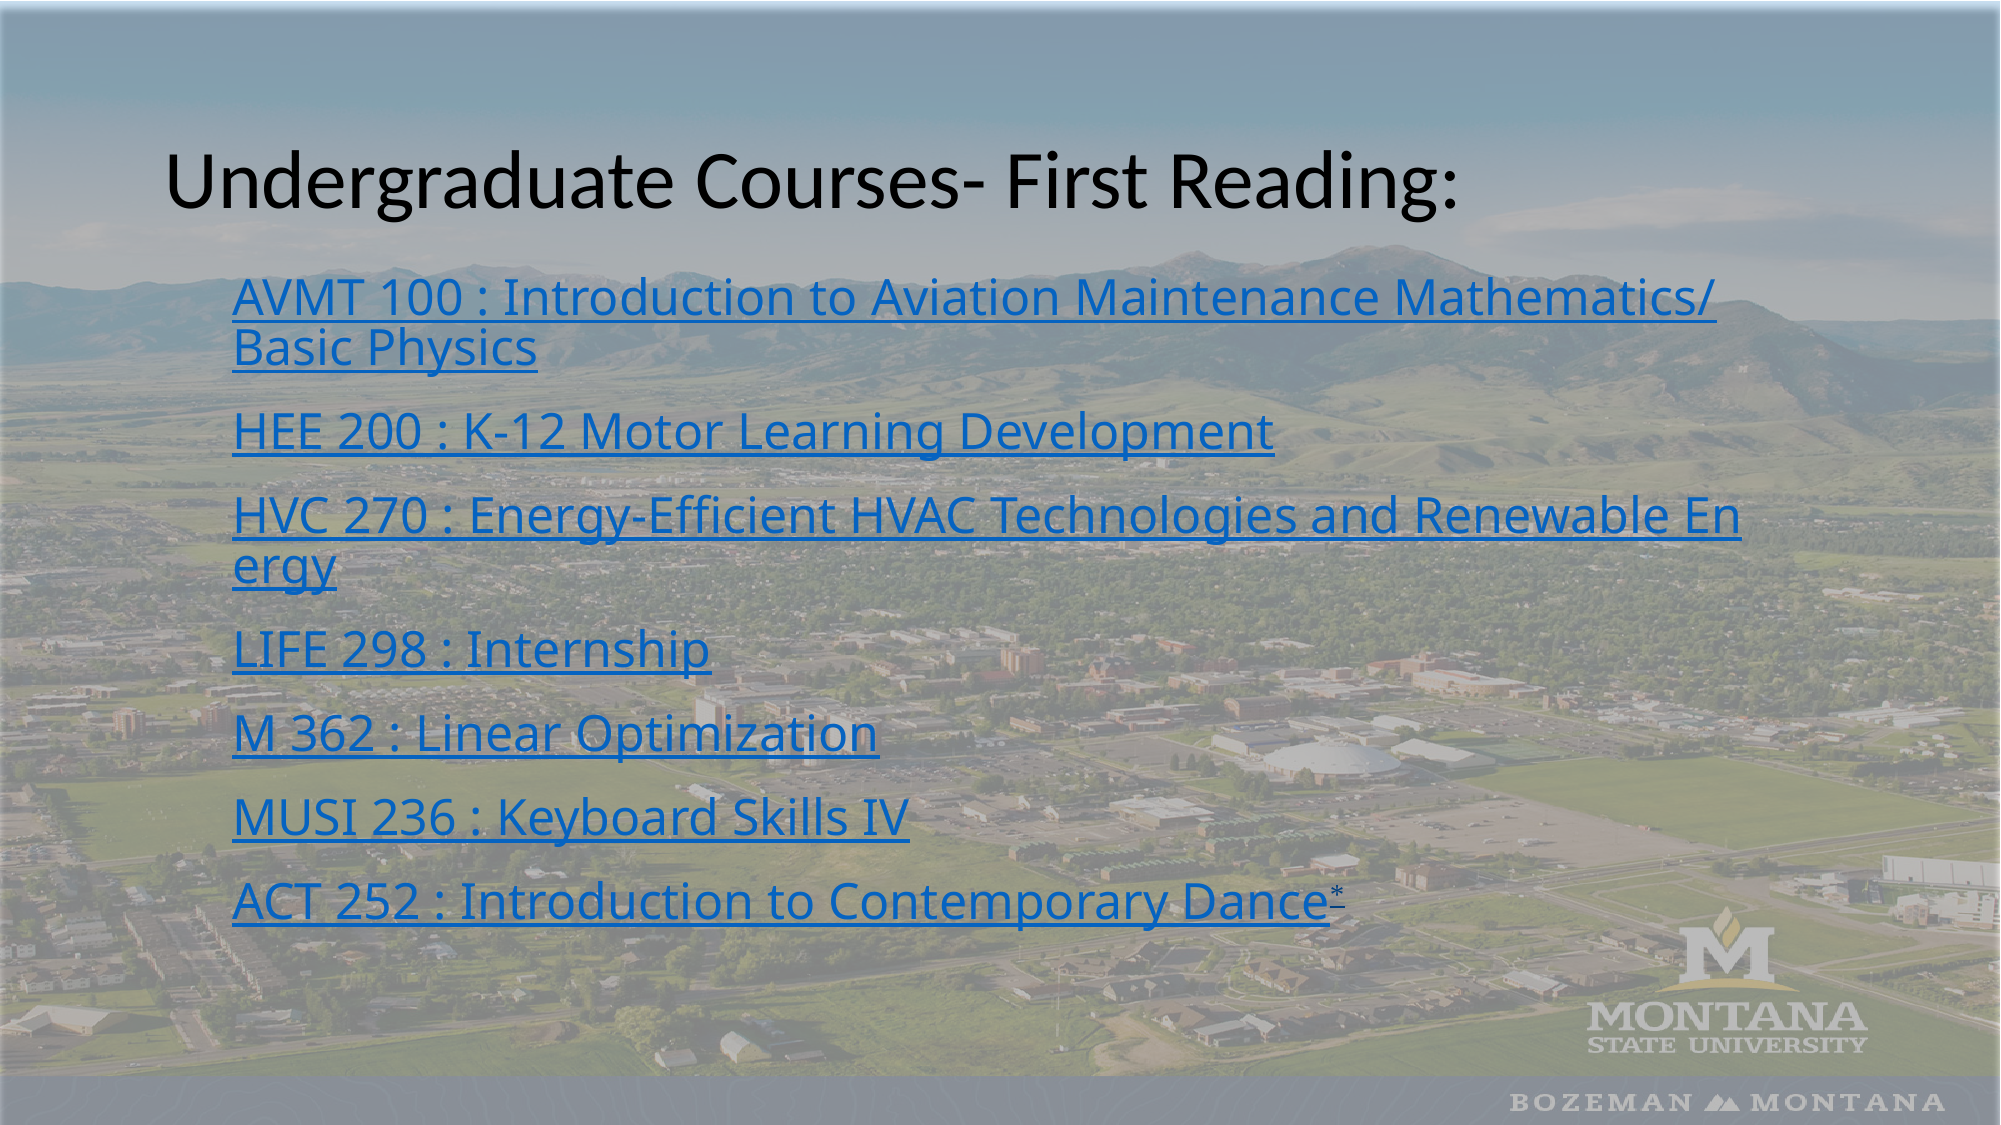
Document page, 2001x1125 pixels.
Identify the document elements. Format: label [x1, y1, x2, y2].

list [0, 1, 2000, 1125]
